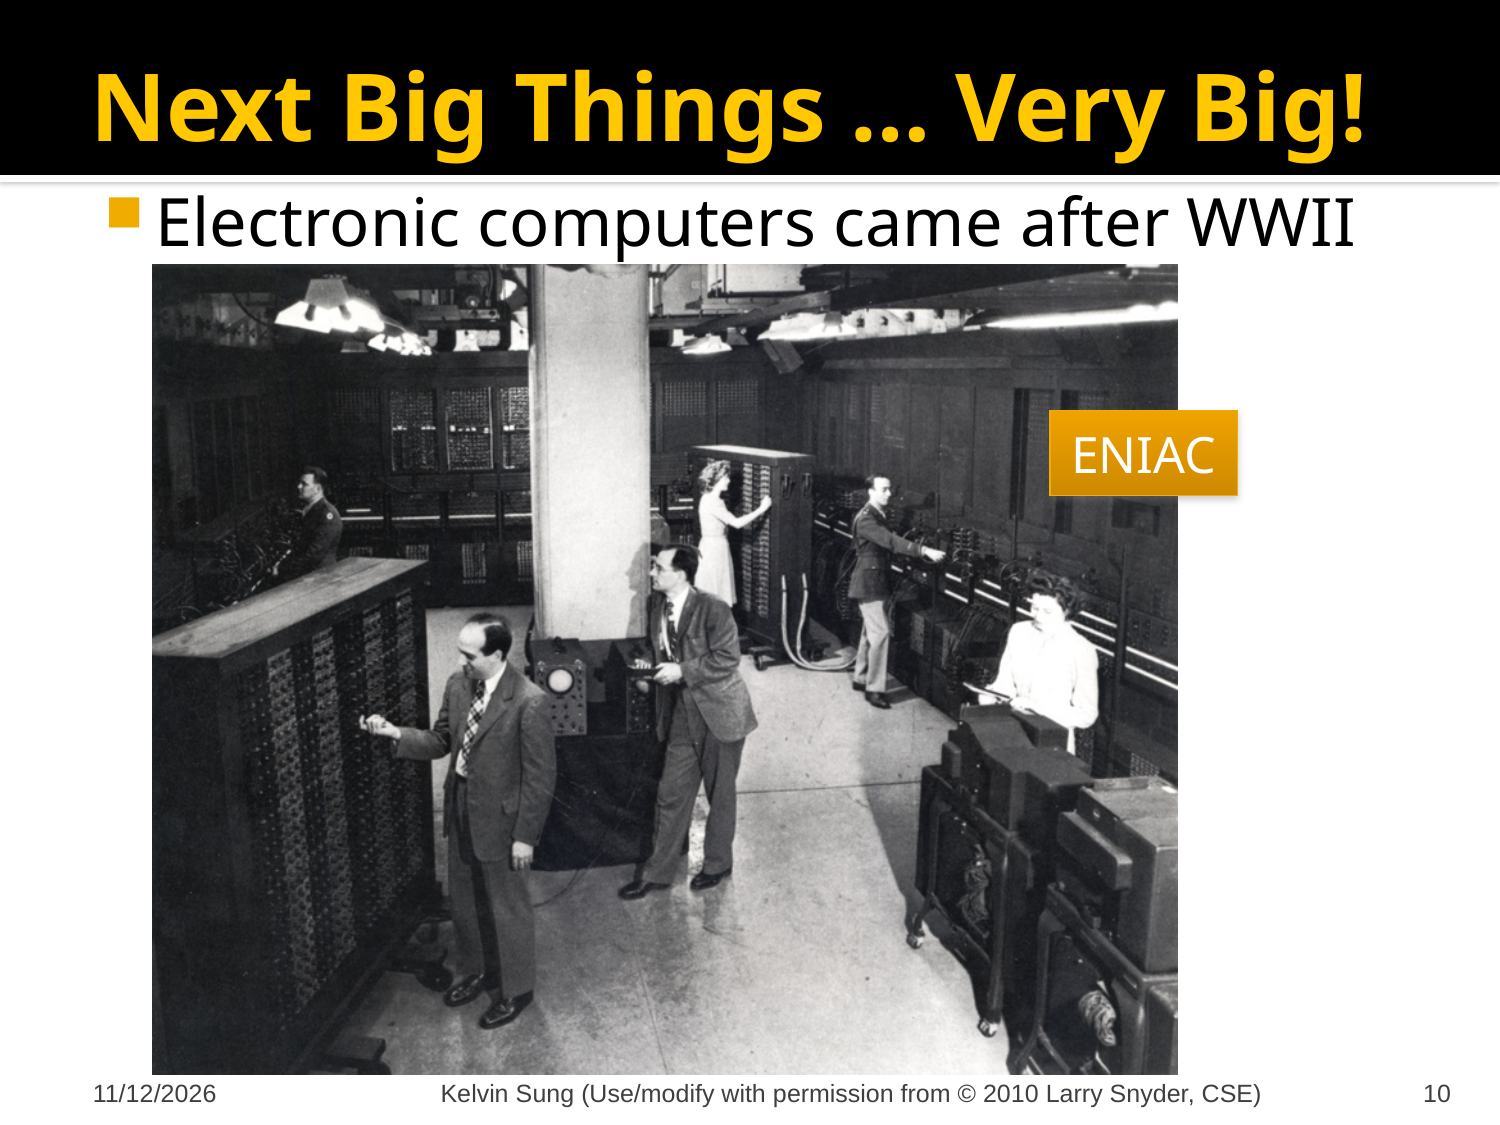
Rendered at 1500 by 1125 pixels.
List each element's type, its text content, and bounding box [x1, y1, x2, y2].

slide_number 10 [1345, 1062, 1467, 1108]
picture [152, 264, 1178, 1075]
footer Kelvin Sung (Use/modify with permission from © 2010 Larry Snyder, CSE) [433, 1062, 1337, 1108]
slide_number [75, 1062, 425, 1108]
title Next Big Things … Very Big! [75, 25, 1425, 164]
list Electronic computers came after WWII [75, 164, 1425, 1050]
text_box ENIAC [1180, 410, 1238, 496]
